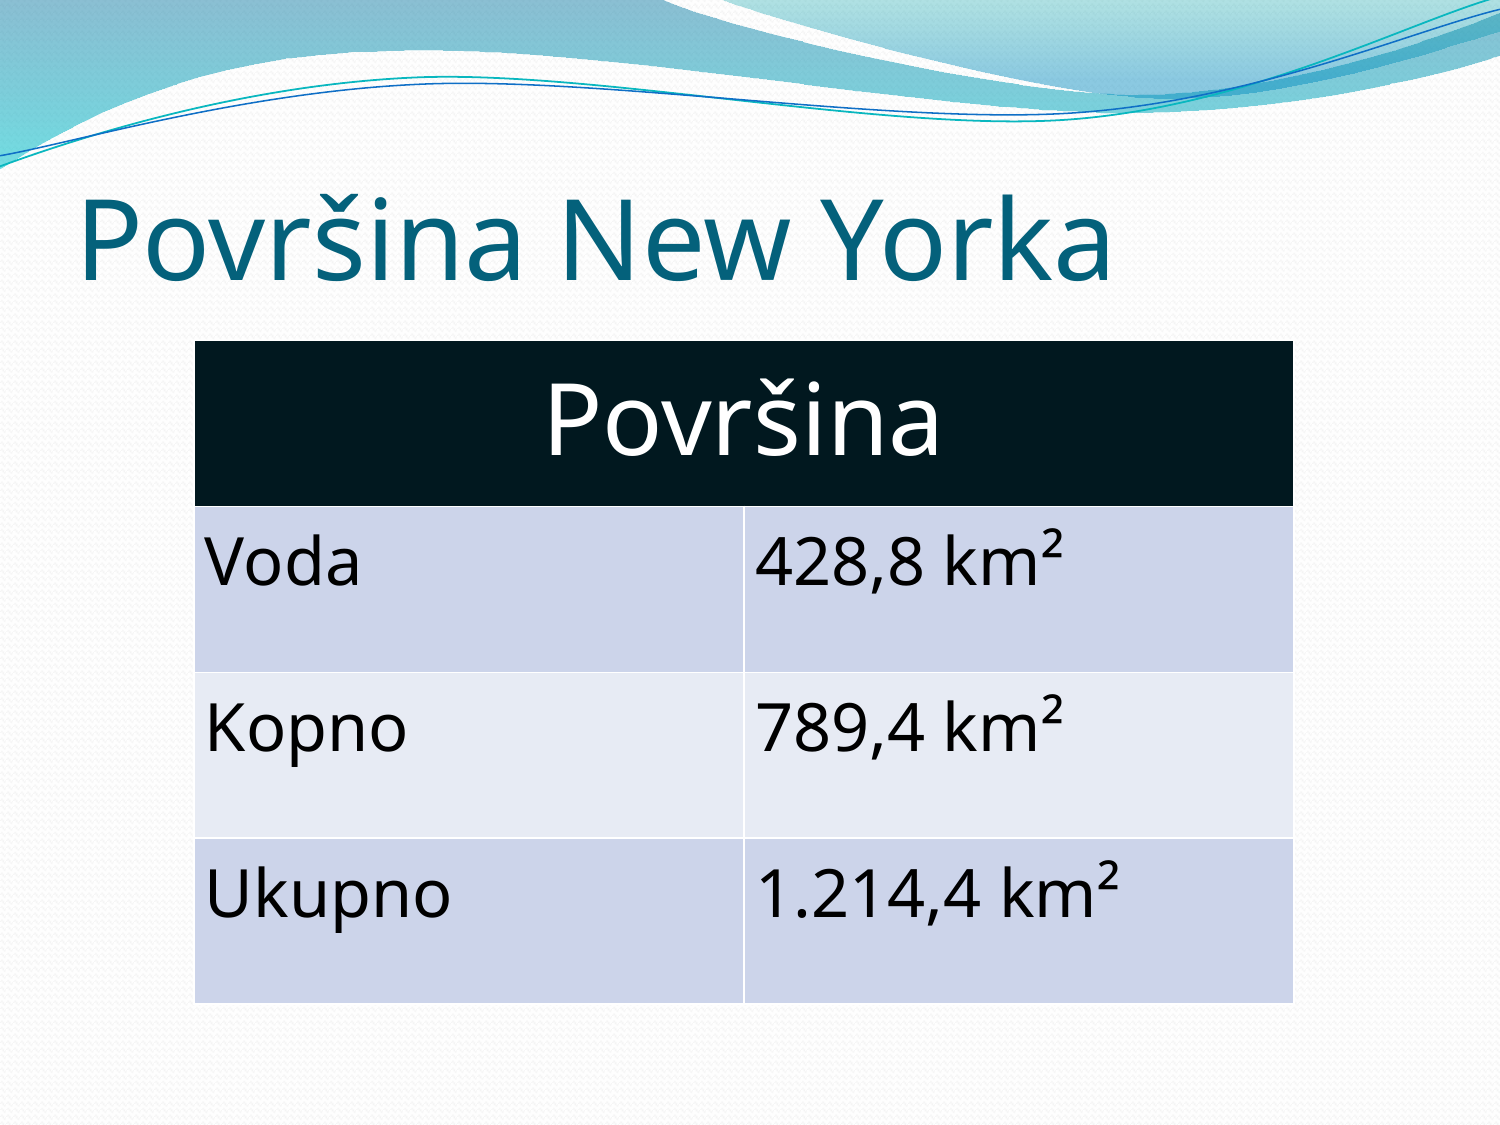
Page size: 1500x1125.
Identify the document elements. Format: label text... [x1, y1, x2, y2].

table_header Površina [195, 341, 1293, 506]
table_cell 428,8 km² [745, 507, 1293, 672]
table_cell Voda [195, 507, 743, 672]
table_cell Kopno [195, 673, 743, 837]
table_cell Ukupno [195, 839, 743, 1003]
table_cell 1.214,4 km² [745, 839, 1293, 1003]
table_cell 789,4 km² [745, 673, 1293, 837]
title Površina New Yorka [75, 115, 1425, 303]
